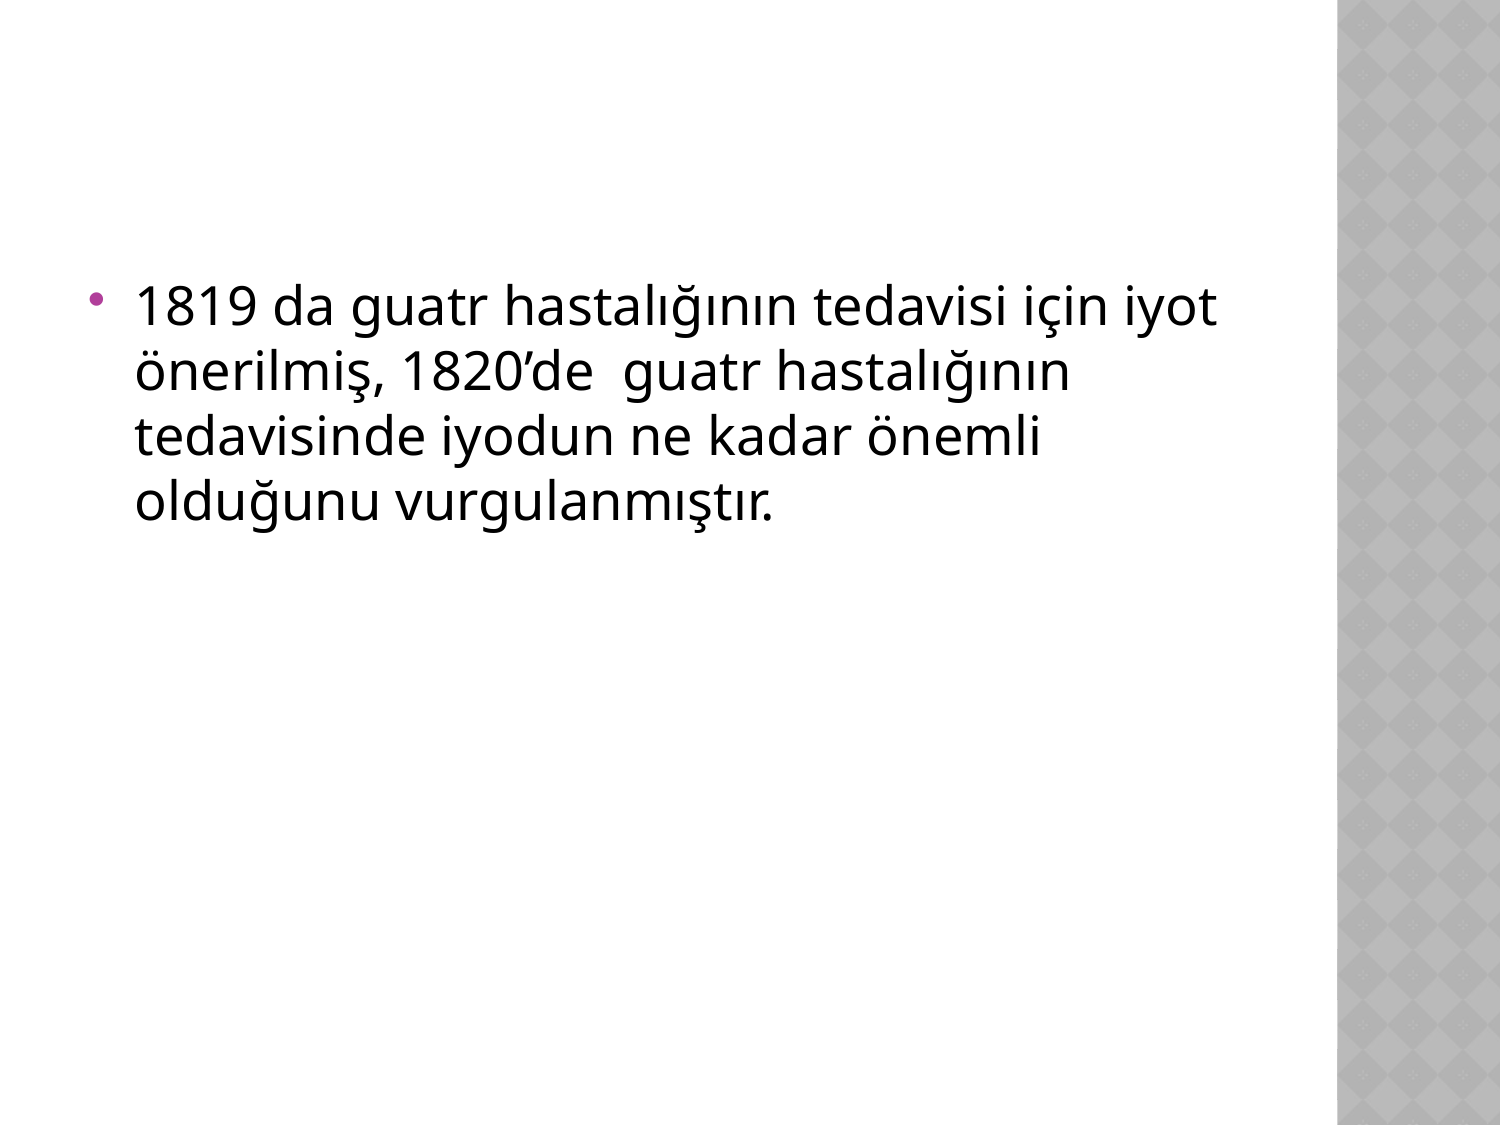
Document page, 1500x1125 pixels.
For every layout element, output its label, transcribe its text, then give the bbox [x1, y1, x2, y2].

list 1819 da guatr hastalığının tedavisi için iyot önerilmiş, 1820’de guatr hastalığının tedavisinde iyodun ne kadar önemli olduğunu vurgulanmıştır. [75, 264, 1263, 1059]
